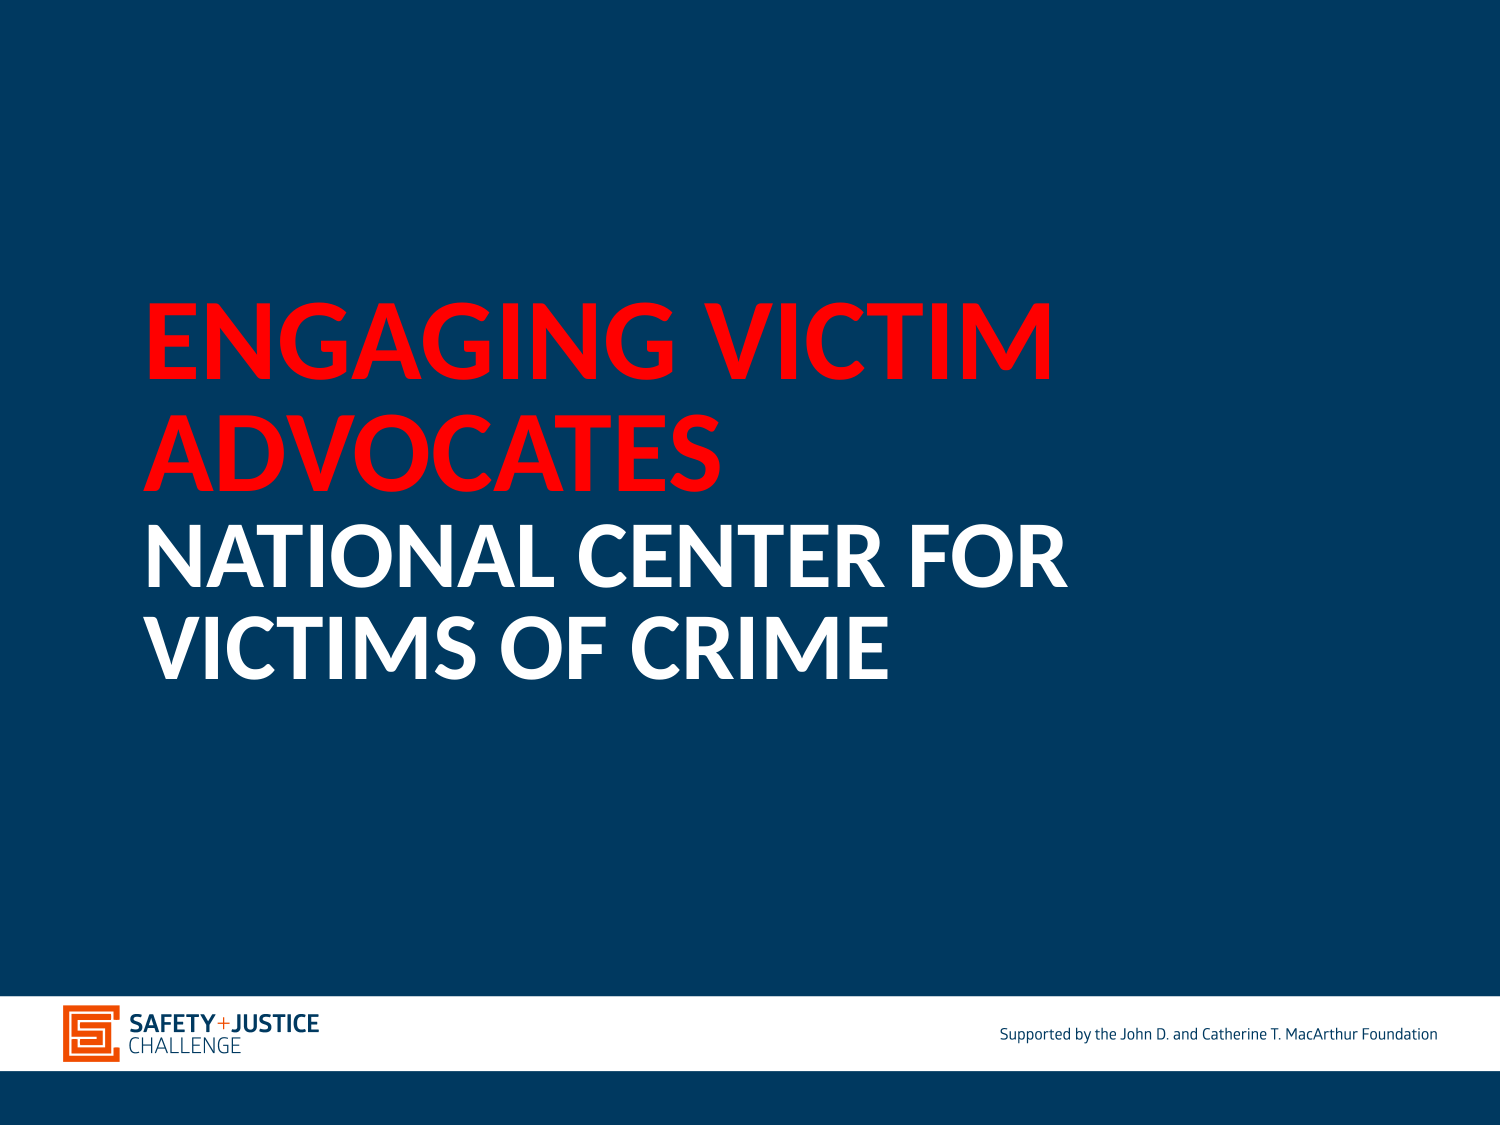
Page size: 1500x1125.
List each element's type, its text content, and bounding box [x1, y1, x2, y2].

title Engaging victim advocates national center for victims of crime [128, 282, 1384, 524]
picture [0, 0, 1500, 1125]
